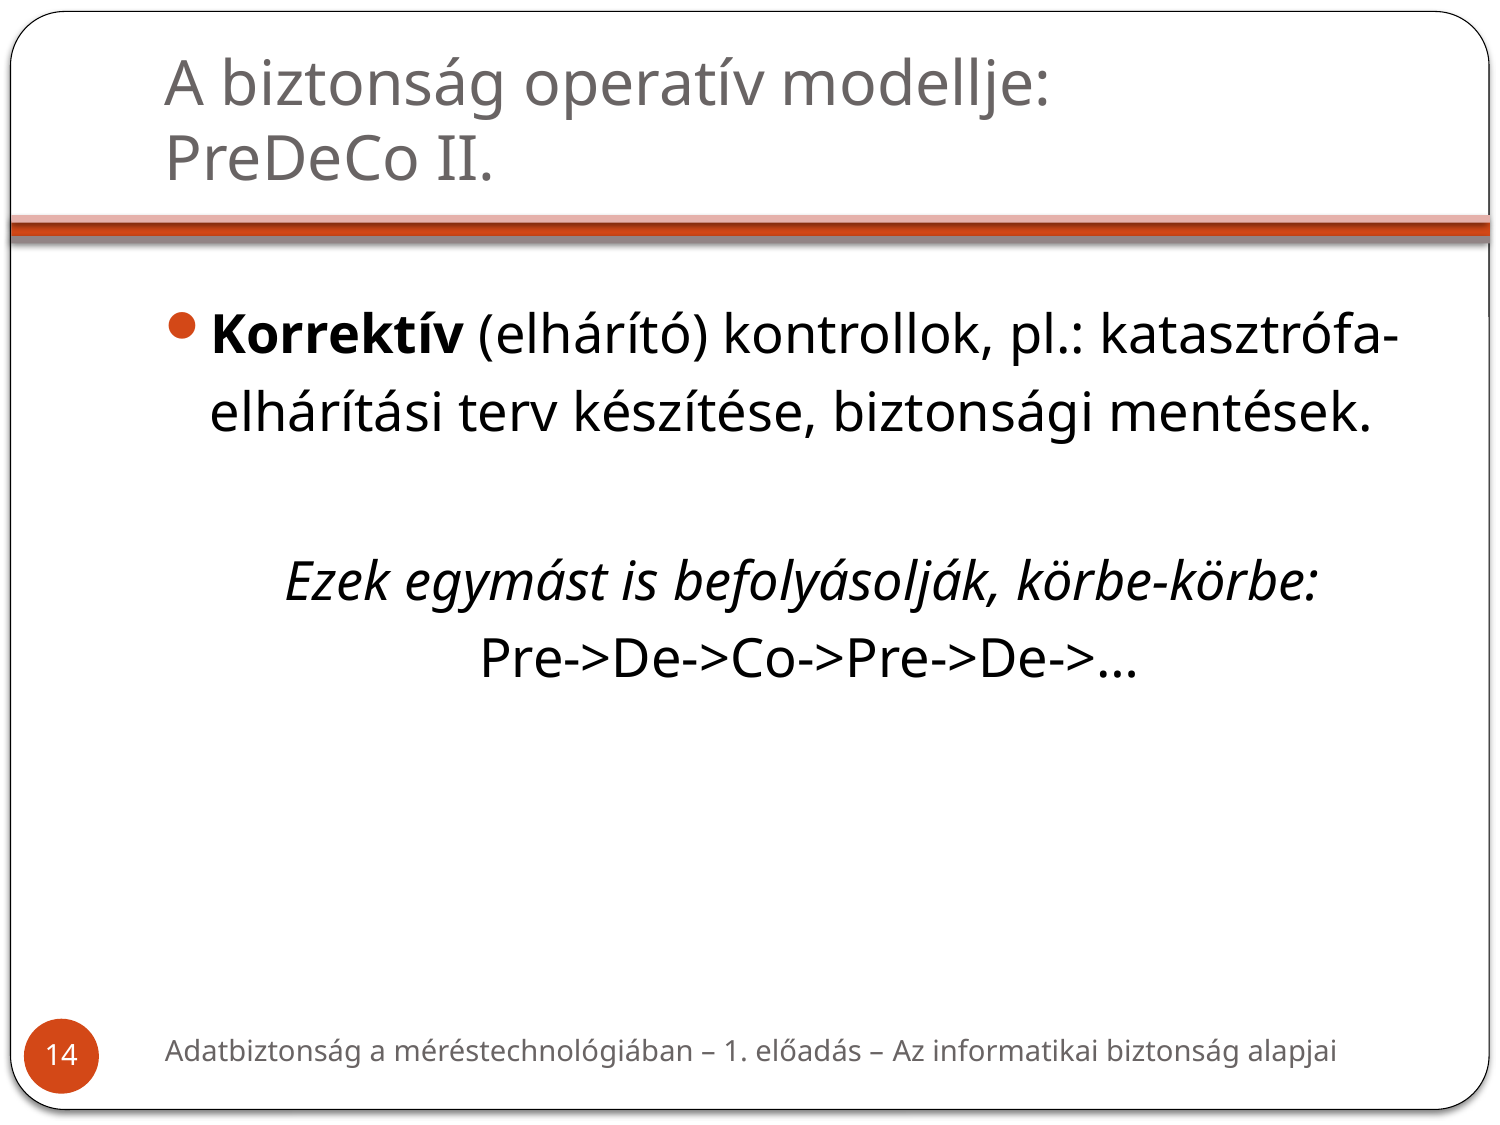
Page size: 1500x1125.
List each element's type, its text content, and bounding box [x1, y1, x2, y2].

slide_number 14 [23, 1018, 99, 1094]
footer Adatbiztonság a méréstechnológiában – 1. előadás – Az informatikai biztonság alapjai [150, 1012, 1424, 1088]
title A biztonság operatív modellje: PreDeCo II. [150, 45, 1425, 209]
list Korrektív (elhárító) kontrollok, pl.: katasztrófa-elhárítási terv készítése, biztonsági mentések. Ezek egymást is befolyásolják, körbe-körbe: Pre->De->Co->Pre->De->… [150, 278, 1425, 988]
